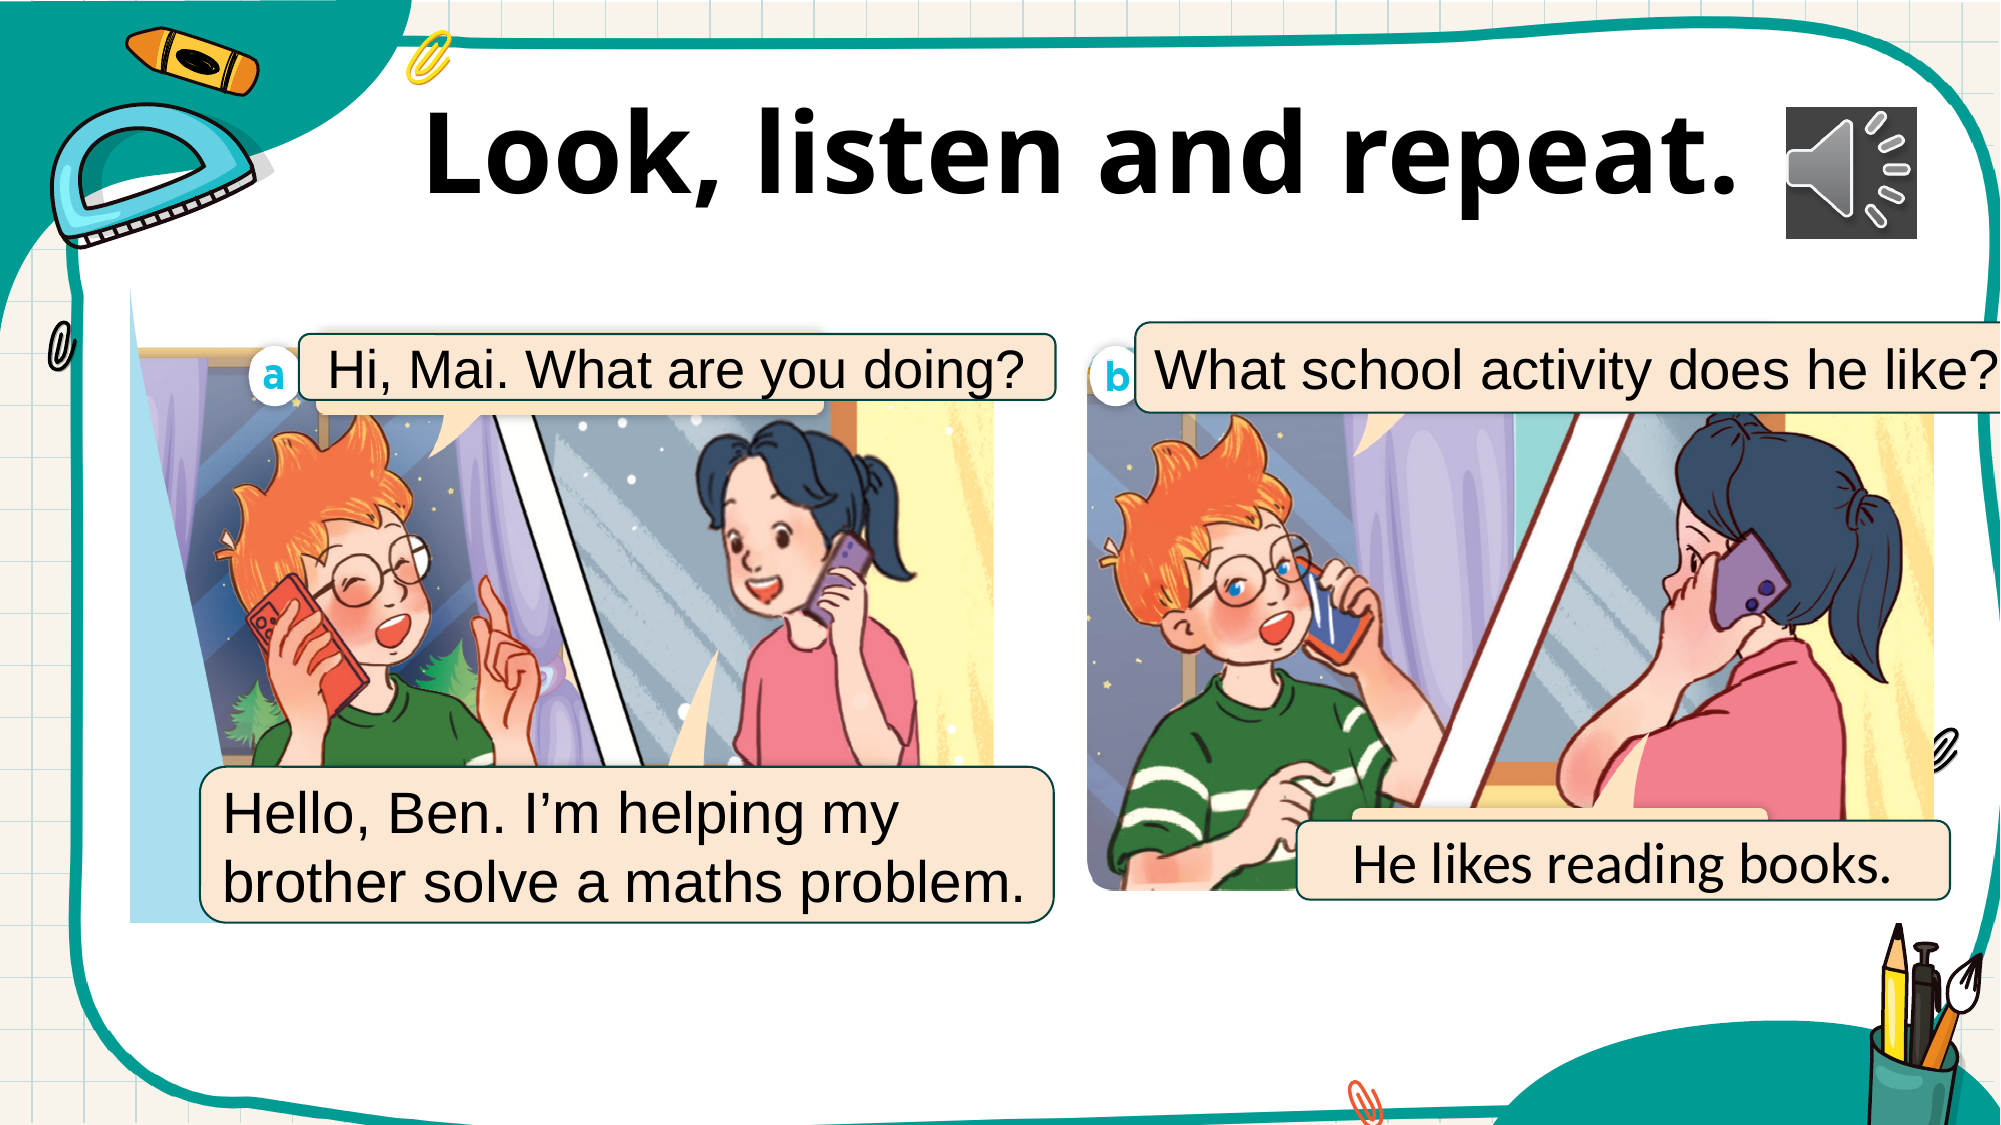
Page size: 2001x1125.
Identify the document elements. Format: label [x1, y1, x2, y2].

text_box [49, 102, 275, 248]
picture [66, 16, 2000, 1125]
text_box [126, 27, 259, 96]
text_box [0, 0, 412, 333]
text_box [407, 31, 451, 84]
text_box [1934, 729, 1958, 774]
text_box [1869, 921, 1981, 1125]
text_box [49, 322, 77, 371]
